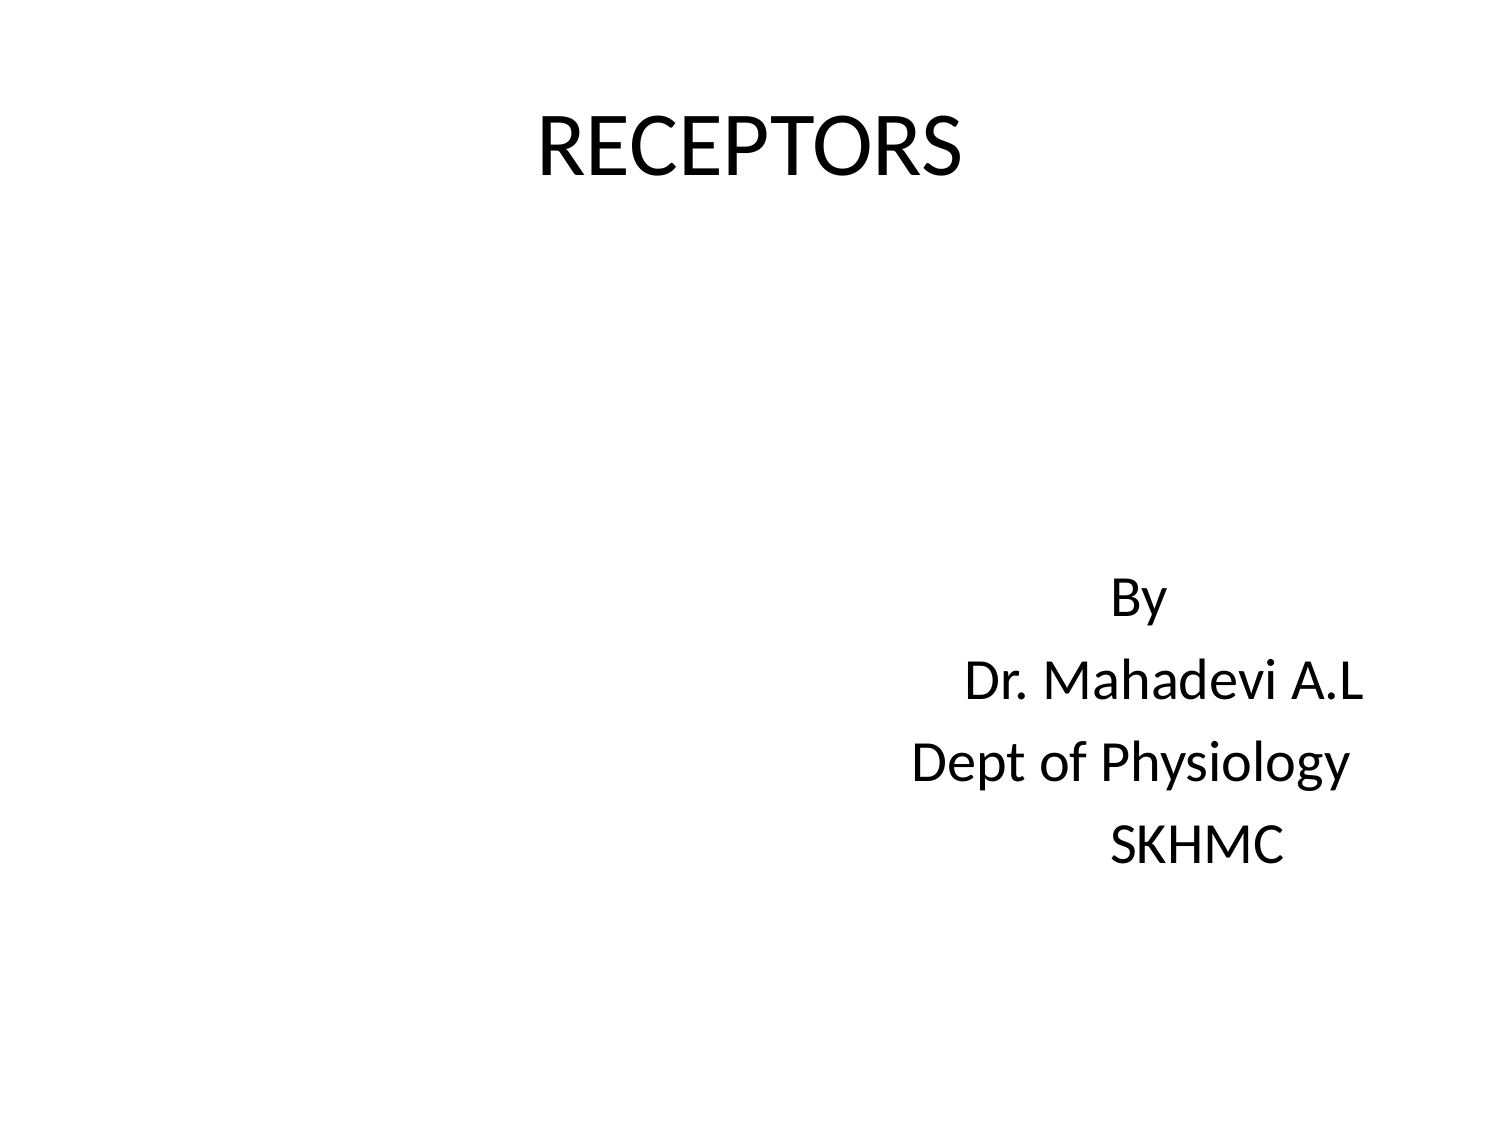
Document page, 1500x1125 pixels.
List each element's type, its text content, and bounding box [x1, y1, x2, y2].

list By Dr. Mahadevi A.L Dept of Physiology SKHMC [75, 262, 1425, 1005]
title RECEPTORS [75, 45, 1425, 233]
